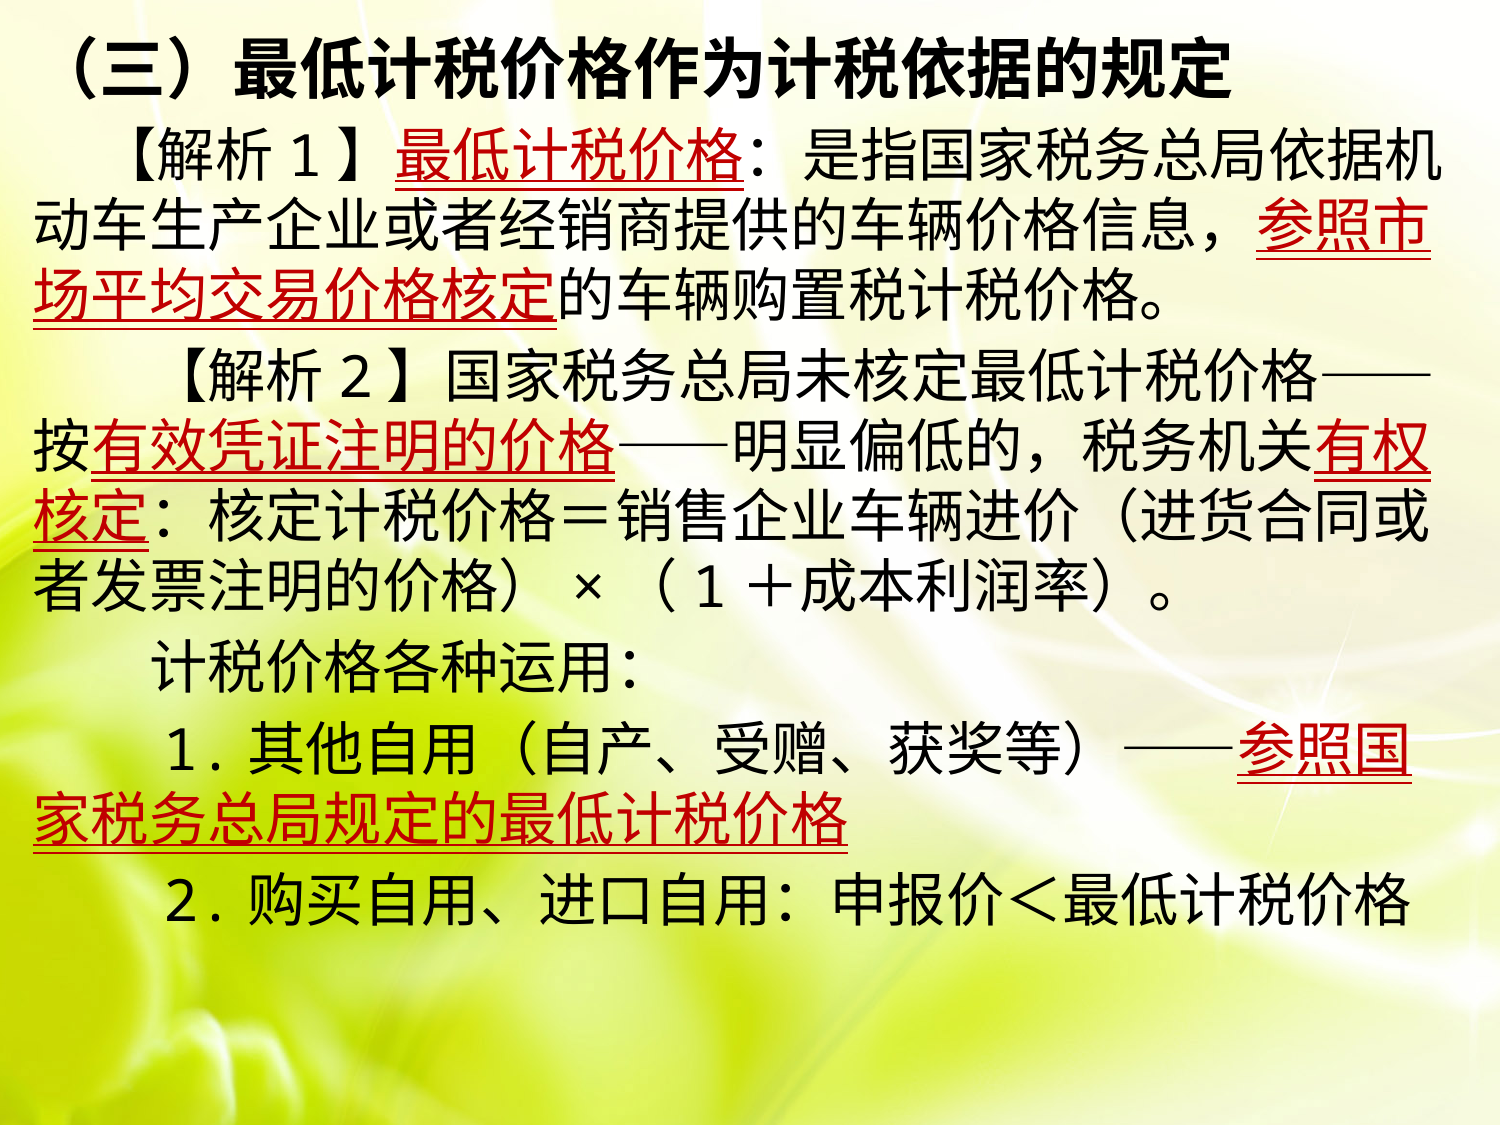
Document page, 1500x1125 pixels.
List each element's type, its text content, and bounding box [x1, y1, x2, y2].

picture [0, 0, 1500, 1125]
list （三）最低计税价格作为计税依据的规定 【解析1】最低计税价格：是指国家税务总局依据机动车生产企业或者经销商提供的车辆价格信息，参照市场平均交易价格核定的车辆购置税计税价格。 【解析2】国家税务总局未核定最低计税价格——按有效凭证注明的价格——明显偏低的，税务机关有权核定：核定计税价格＝销售企业车辆进价（进货合同或者发票注明的价格）×（1＋成本利润率）。 计税价格各种运用： 1.其他自用（自产、受赠、获奖等）——参照国家税务总局规定的最低计税价格 2.购买自用、进口自用：申报价＜最低计税价格 [17, 19, 1483, 1125]
